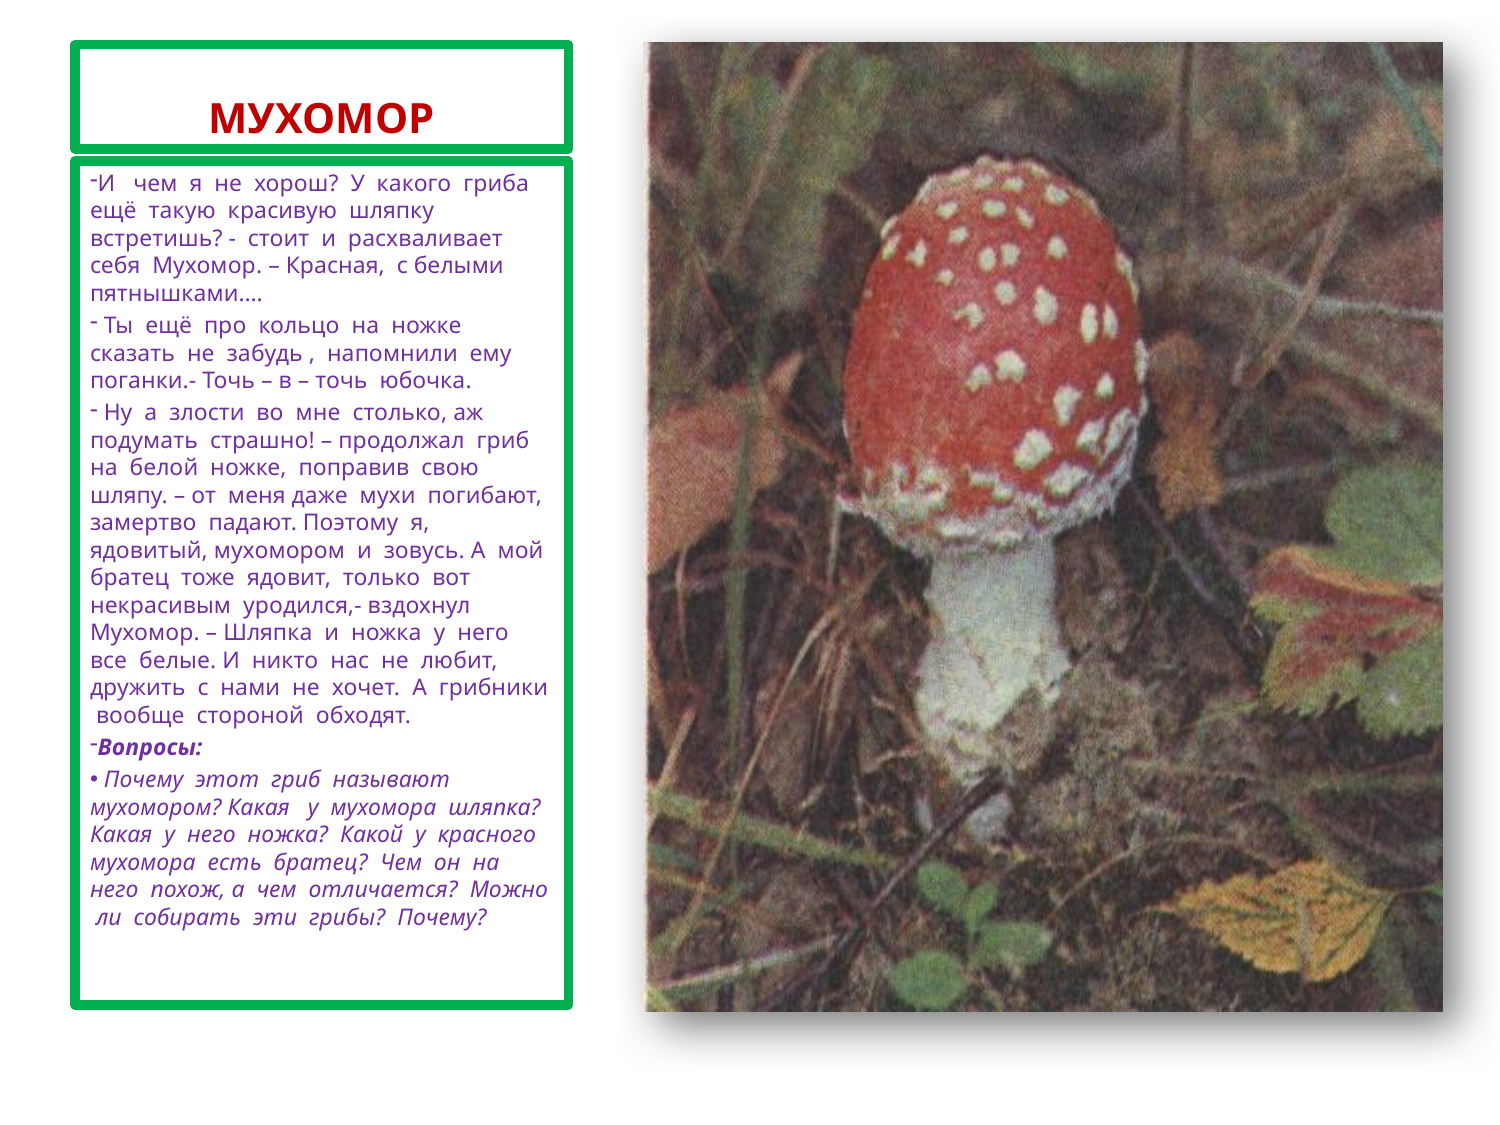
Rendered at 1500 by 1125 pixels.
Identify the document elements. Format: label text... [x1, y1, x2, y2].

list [643, 42, 1443, 1012]
list И чем я не хорош? У какого гриба ещё такую красивую шляпку встретишь? - стоит и расхваливает себя Мухомор. – Красная, с белыми пятнышками…. Ты ещё про кольцо на ножке сказать не забудь , напомнили ему поганки.- Точь – в – точь юбочка. Ну а злости во мне столько, аж подумать страшно! – продолжал гриб на белой ножке, поправив свою шляпу. – от меня даже мухи погибают, замертво падают. Поэтому я, ядовитый, мухомором и зовусь. А мой братец тоже ядовит, только вот некрасивым уродился,- вздохнул Мухомор. – Шляпка и ножка у него все белые. И никто нас не любит, дружить с нами не хочет. А грибники вообще стороной обходят. Вопросы: Почему этот гриб называют мухомором? Какая у мухомора шляпка? Какая у него ножка? Какой у красного мухомора есть братец? Чем он на него похож, а чем отличается? Можно ли собирать эти грибы? Почему? [75, 160, 569, 1005]
title МУХОМОР [75, 44, 569, 149]
